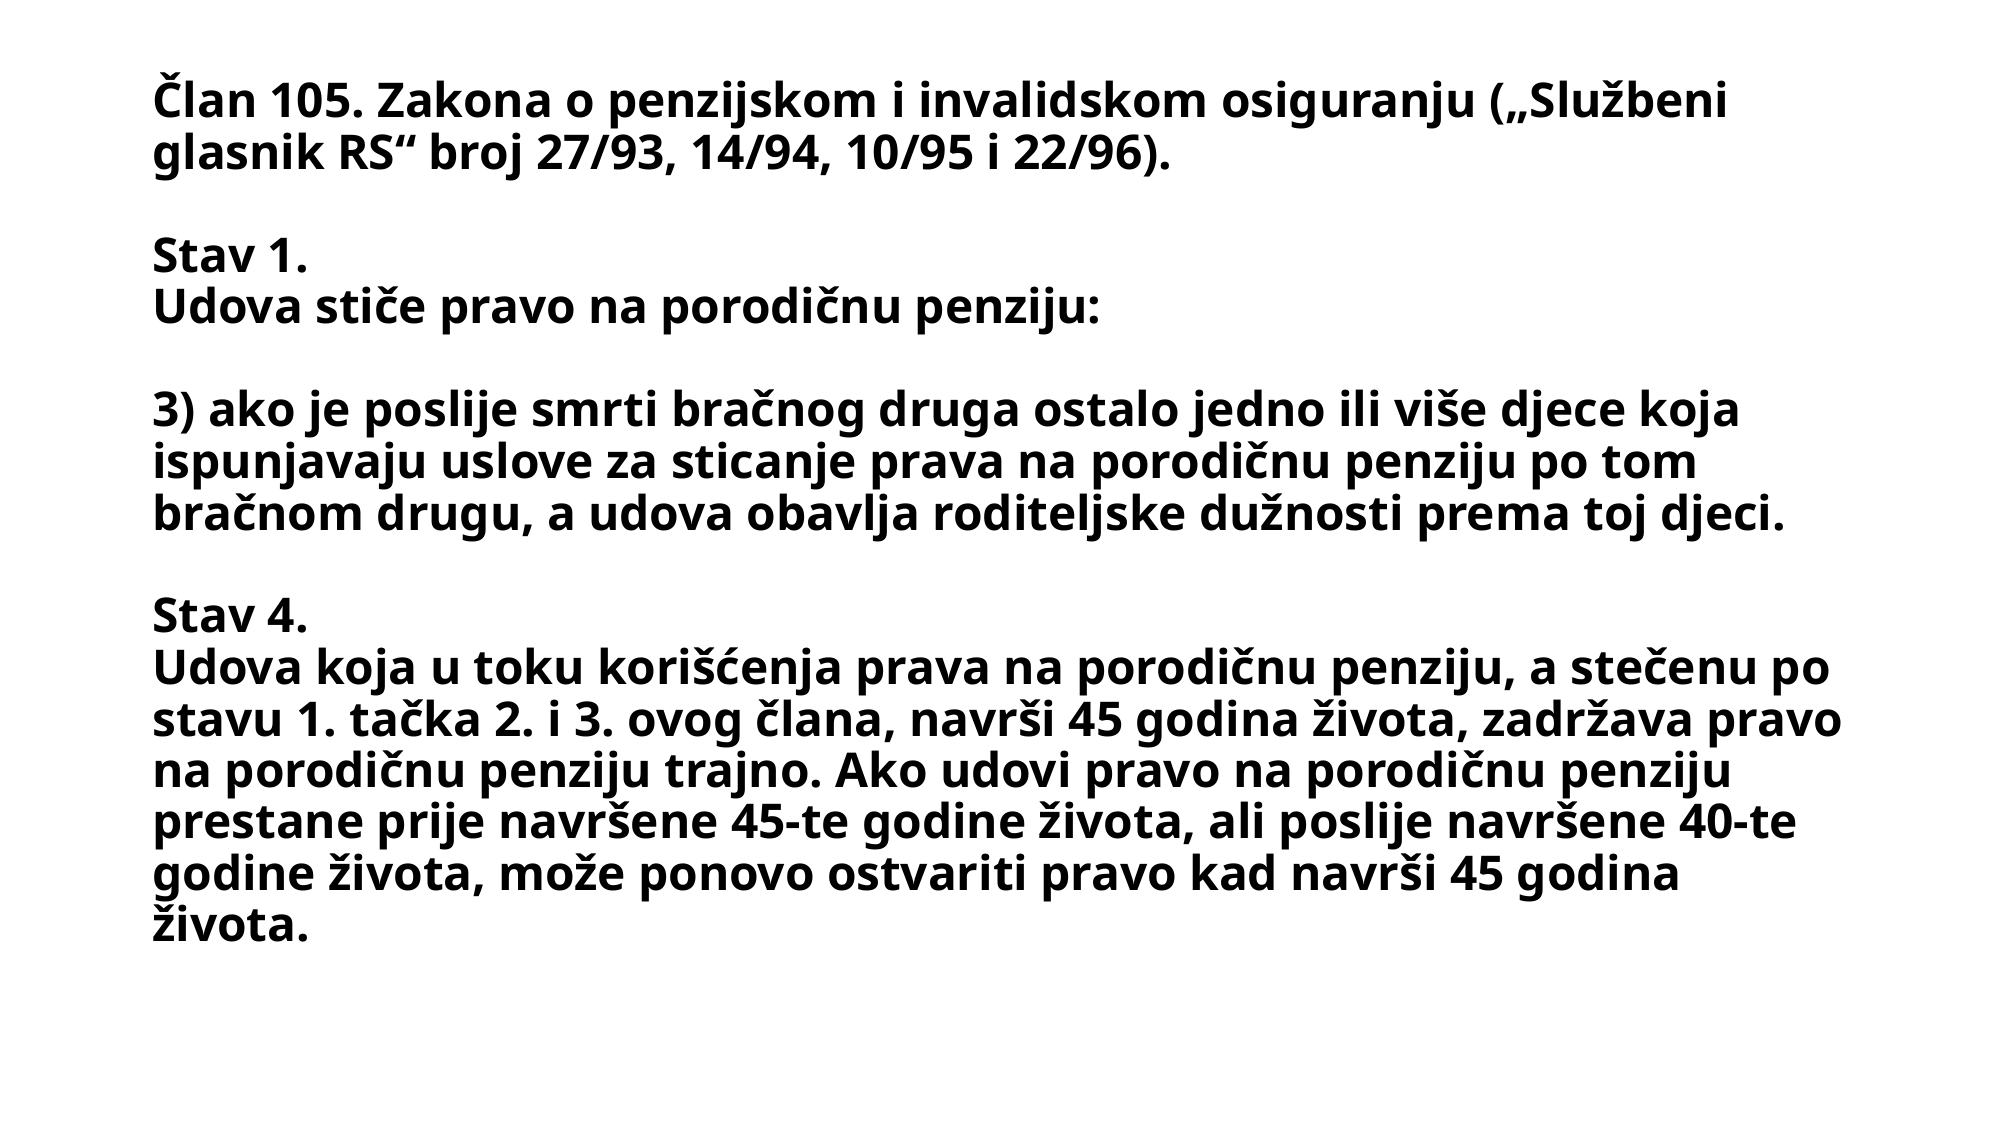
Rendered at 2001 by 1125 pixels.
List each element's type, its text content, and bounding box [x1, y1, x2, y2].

title Član 105. Zakona o penzijskom i invalidskom osiguranju („Službeni glasnik RS“ broj 27/93, 14/94, 10/95 i 22/96). Stav 1. Udova stiče pravo na porodičnu penziju: 3) ako je poslije smrti bračnog druga ostalo jedno ili više djece koja ispunjavaju uslove za sticanje prava na porodičnu penziju po tom bračnom drugu, a udova obavlja roditeljske dužnosti prema toj djeci. Stav 4. Udova koja u toku korišćenja prava na porodičnu penziju, a stečenu po stavu 1. tačka 2. i 3. ovog člana, navrši 45 godina života, zadržava pravo na porodičnu penziju trajno. Ako udovi pravo na porodičnu penziju prestane prije navršene 45-te godine života, ali poslije navršene 40-te godine života, može ponovo ostvariti pravo kad navrši 45 godina života. [137, 59, 1863, 1019]
